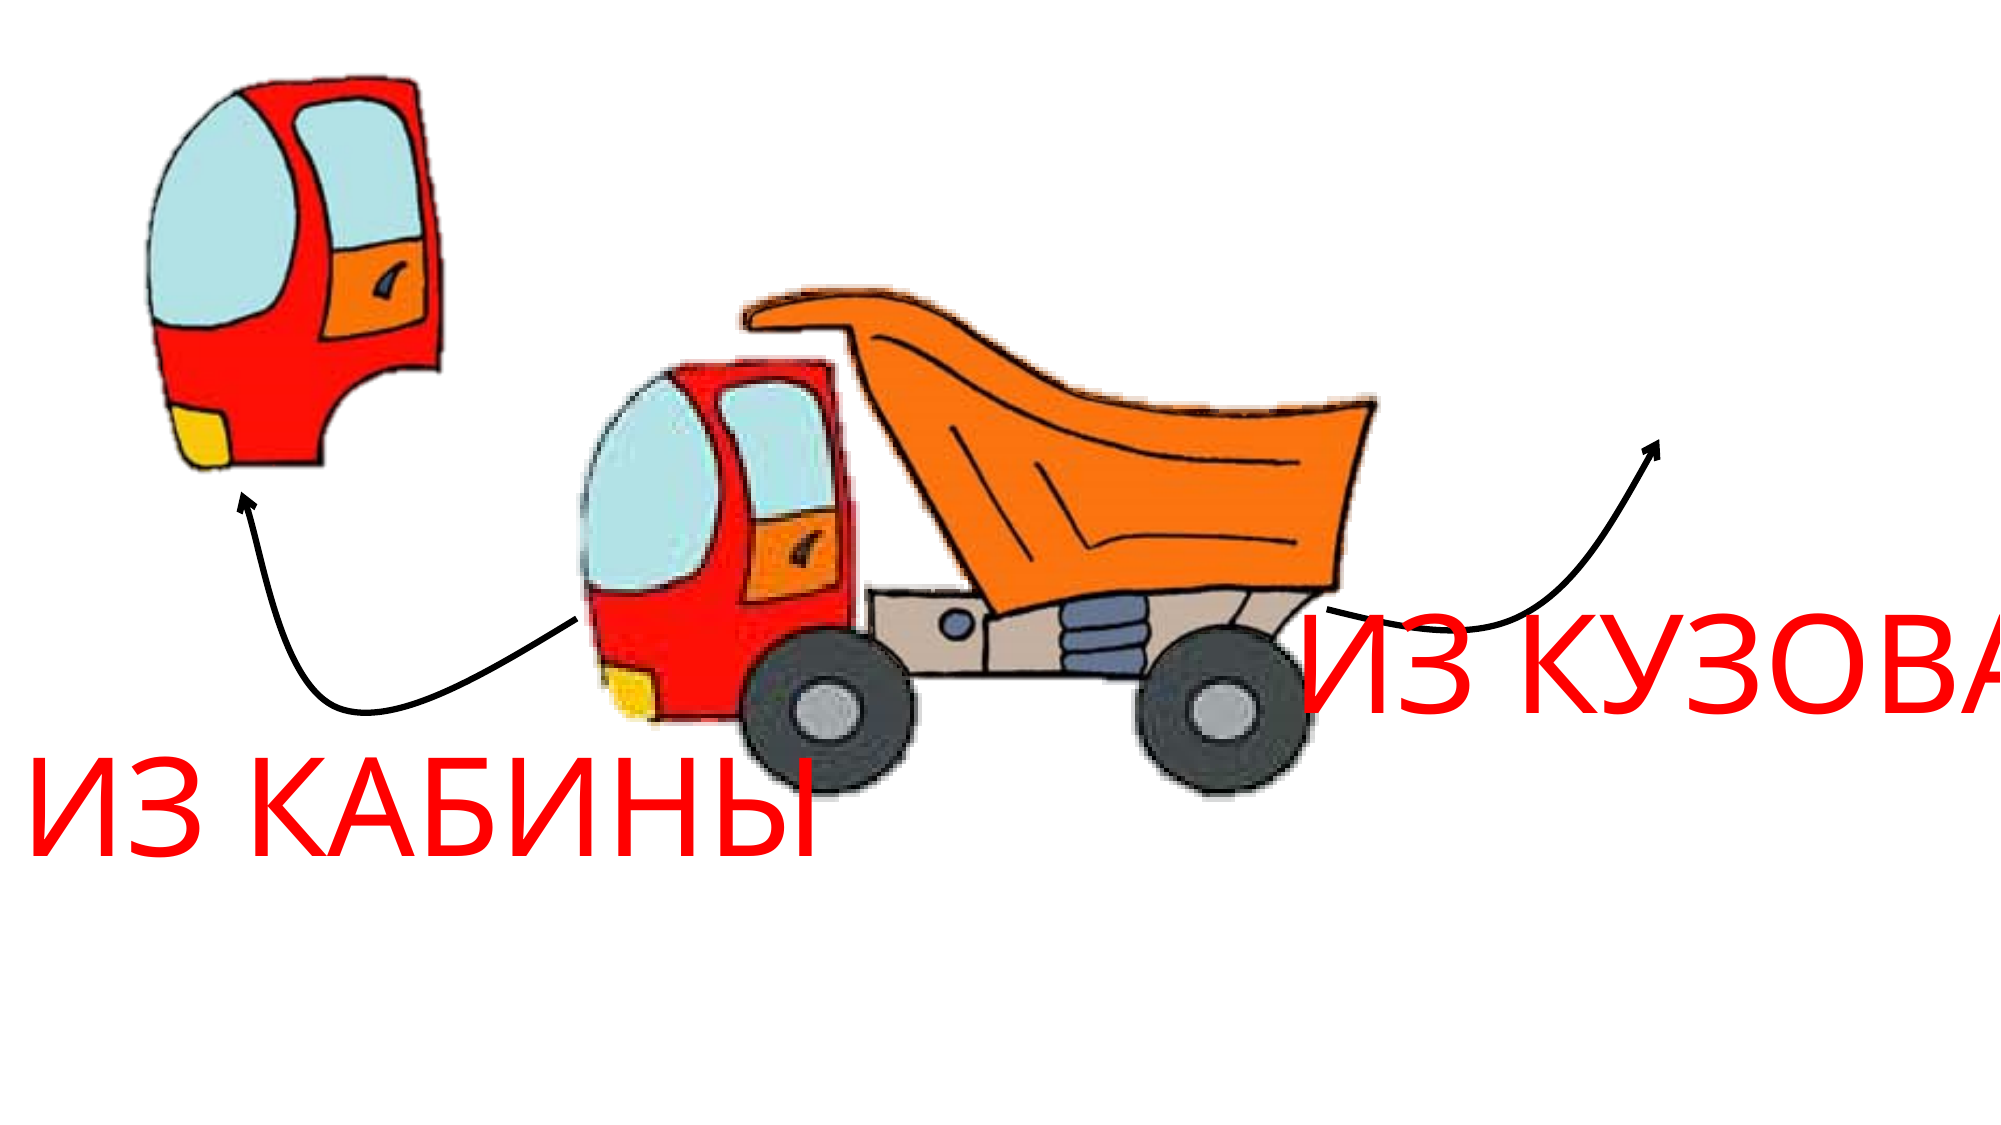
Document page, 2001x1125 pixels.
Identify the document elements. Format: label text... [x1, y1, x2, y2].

text_box [250, 522, 569, 712]
text_box ИЗ КУЗОВА [1407, 568, 2000, 749]
picture [569, 261, 1407, 834]
picture [140, 60, 458, 522]
text_box [1407, 439, 1660, 568]
text_box ИЗ КАБИНЫ [5, 712, 841, 892]
